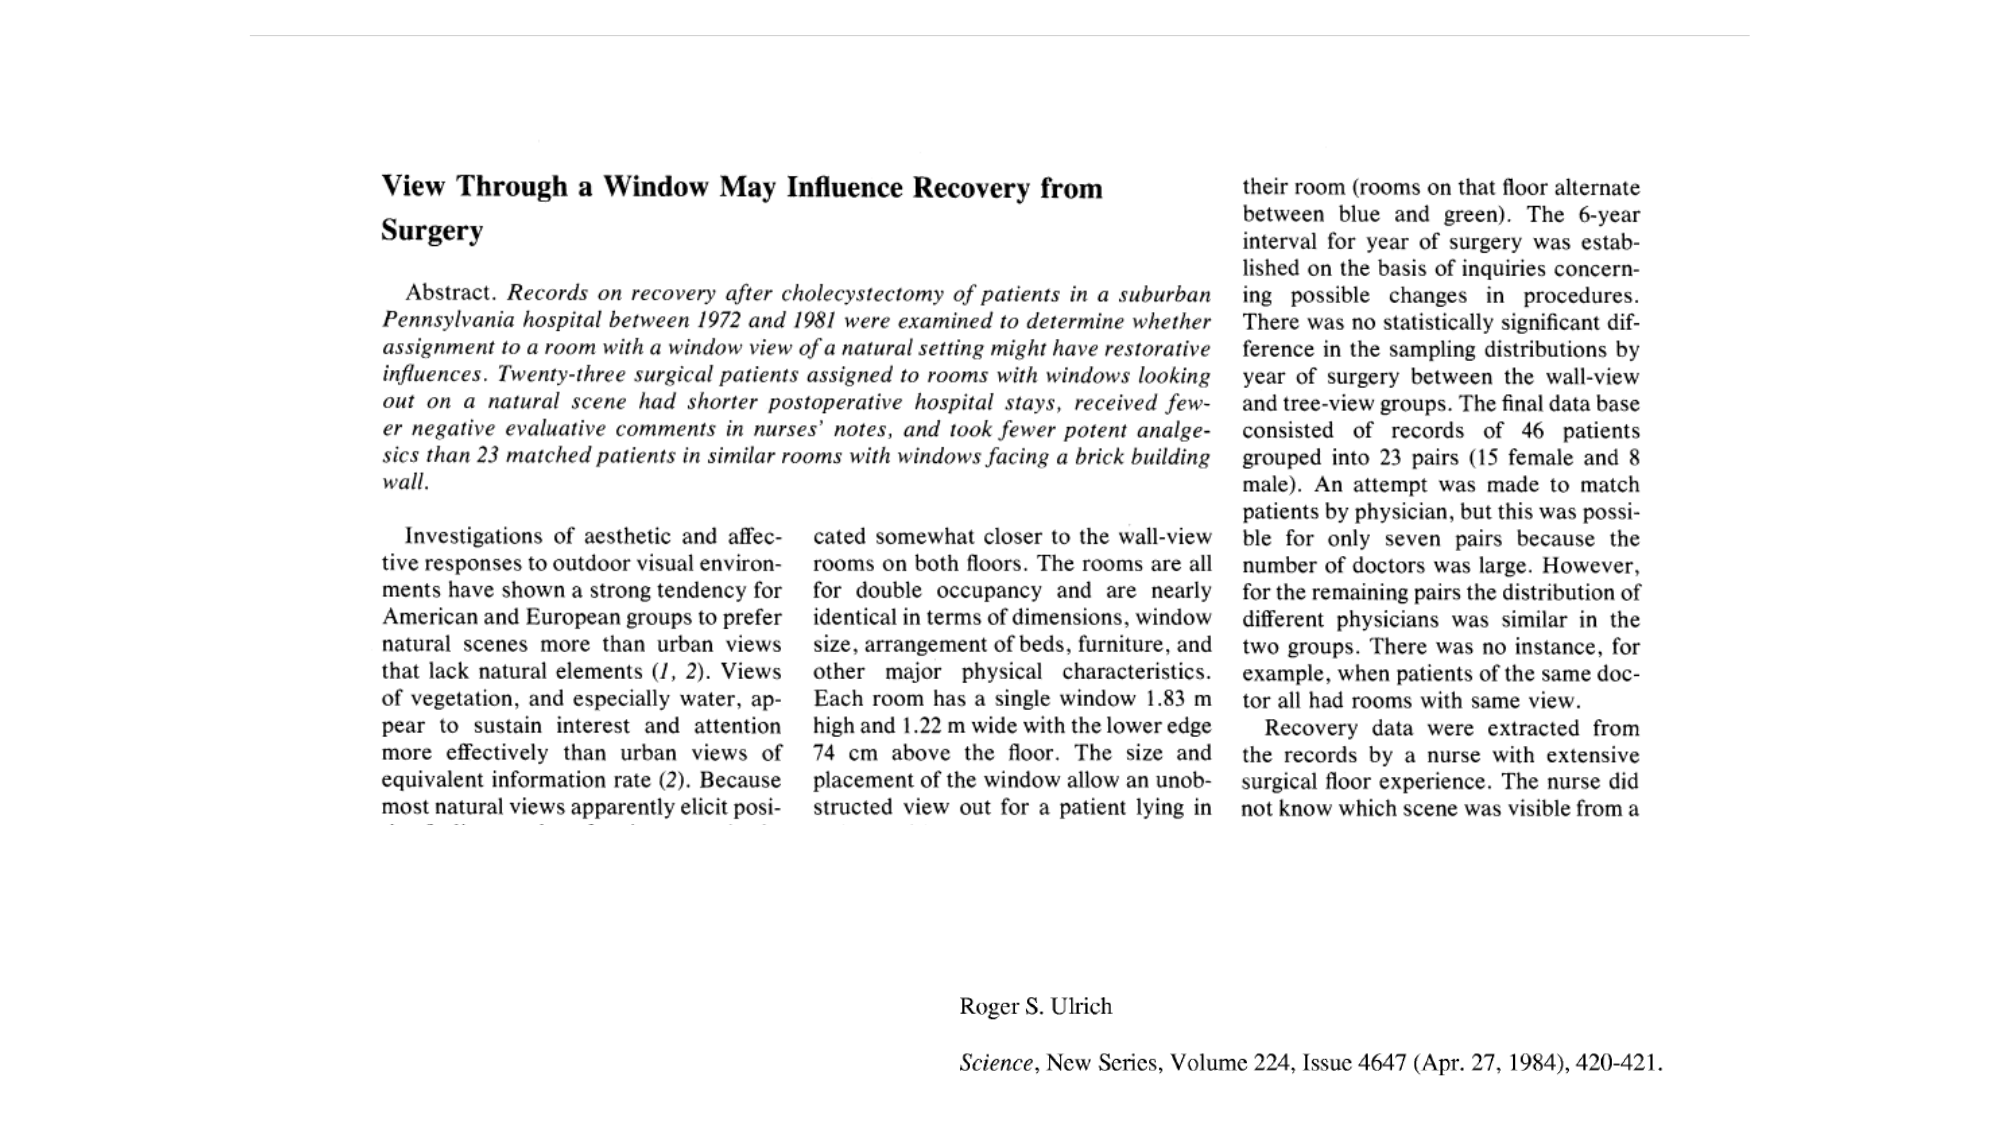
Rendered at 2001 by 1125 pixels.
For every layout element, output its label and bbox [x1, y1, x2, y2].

picture [249, 35, 1750, 825]
picture [810, 967, 1690, 1090]
